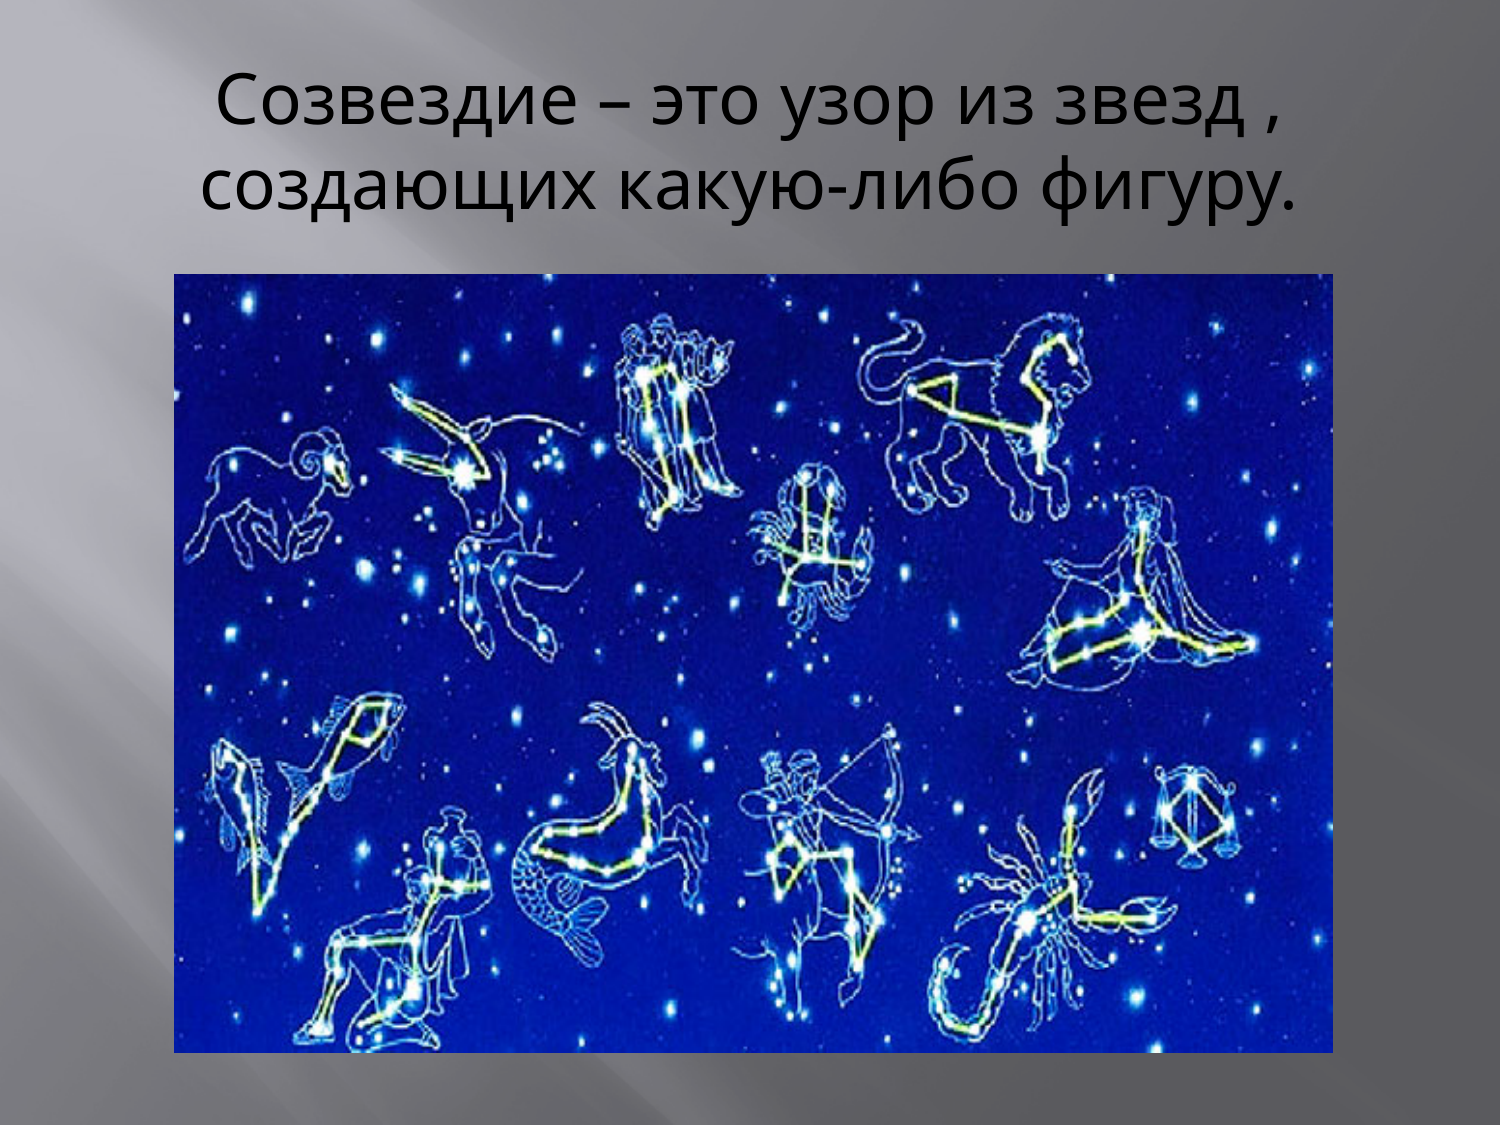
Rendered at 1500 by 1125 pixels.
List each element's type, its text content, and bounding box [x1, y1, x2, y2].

picture [174, 274, 1333, 1053]
title Созвездие – это узор из звезд , создающих какую-либо фигуру. [75, 45, 1425, 233]
